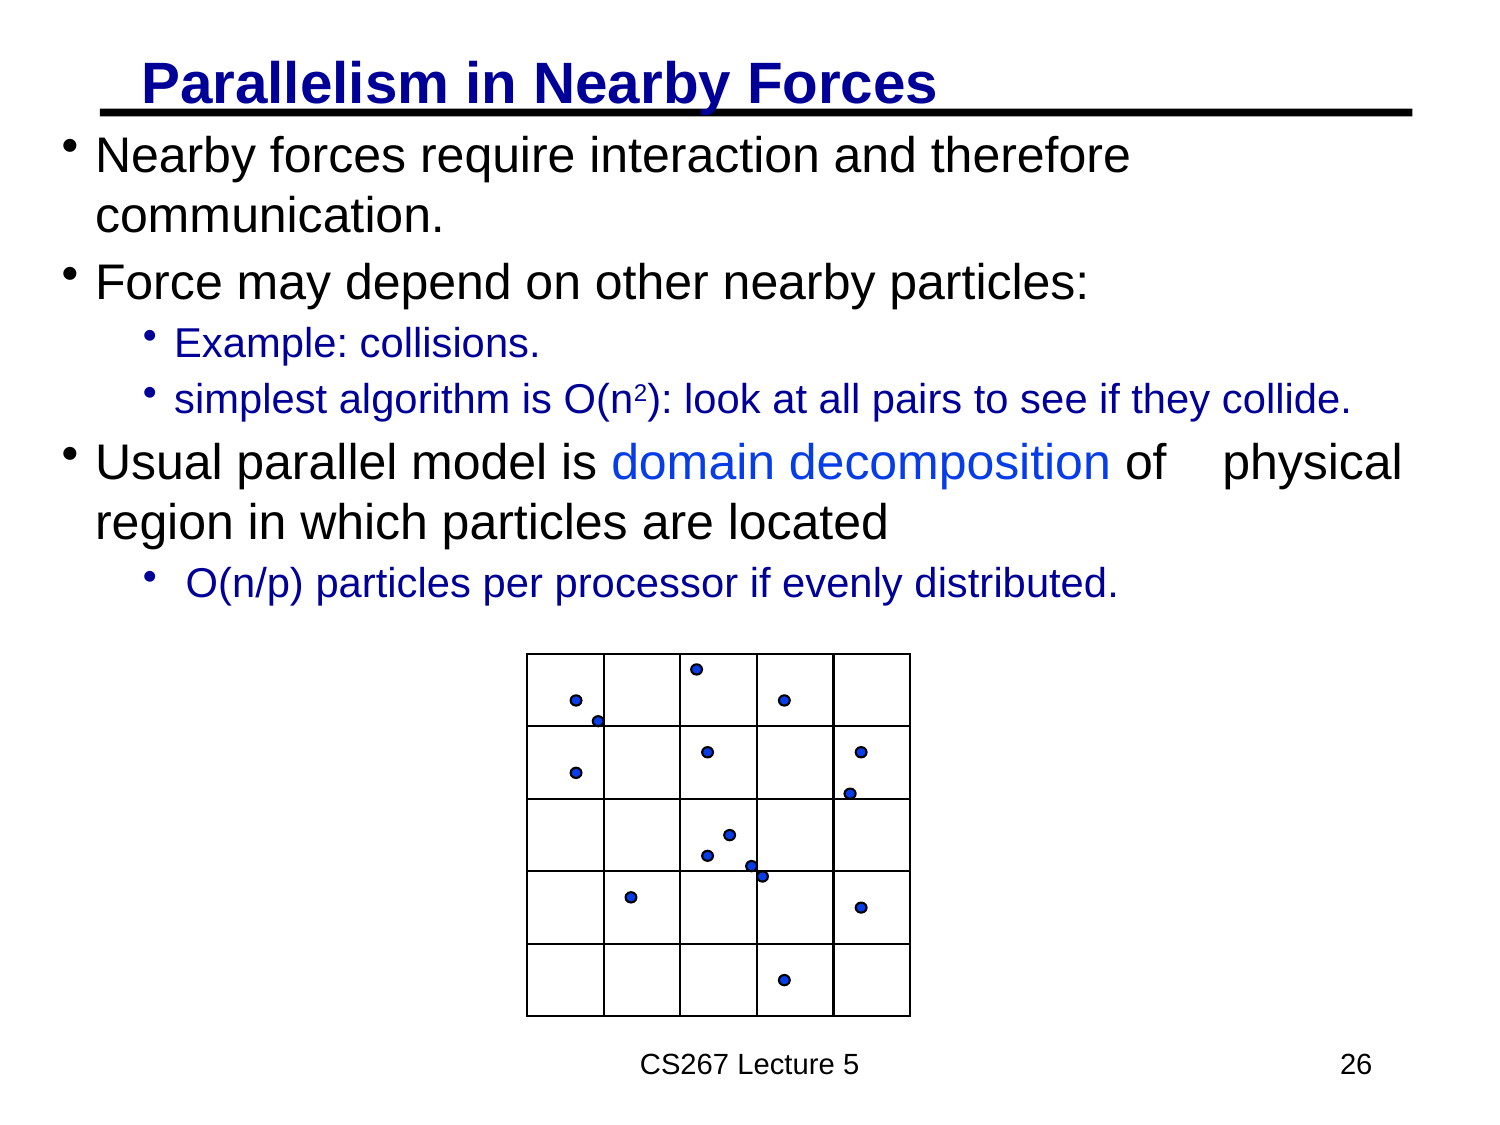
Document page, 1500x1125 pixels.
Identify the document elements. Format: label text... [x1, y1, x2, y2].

slide_number 26 [1074, 1024, 1388, 1101]
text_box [526, 653, 911, 1017]
title Parallelism in Nearby Forces [130, 49, 1238, 117]
footer CS267 Lecture 5 [512, 1024, 988, 1101]
list Nearby forces require interaction and therefore communication. Force may depend on other nearby particles: Example: collisions. simplest algorithm is O(n2): look at all pairs to see if they collide. Usual parallel model is domain decomposition of physical region in which particles are located O(n/p) particles per processor if evenly distributed. [51, 117, 1415, 765]
